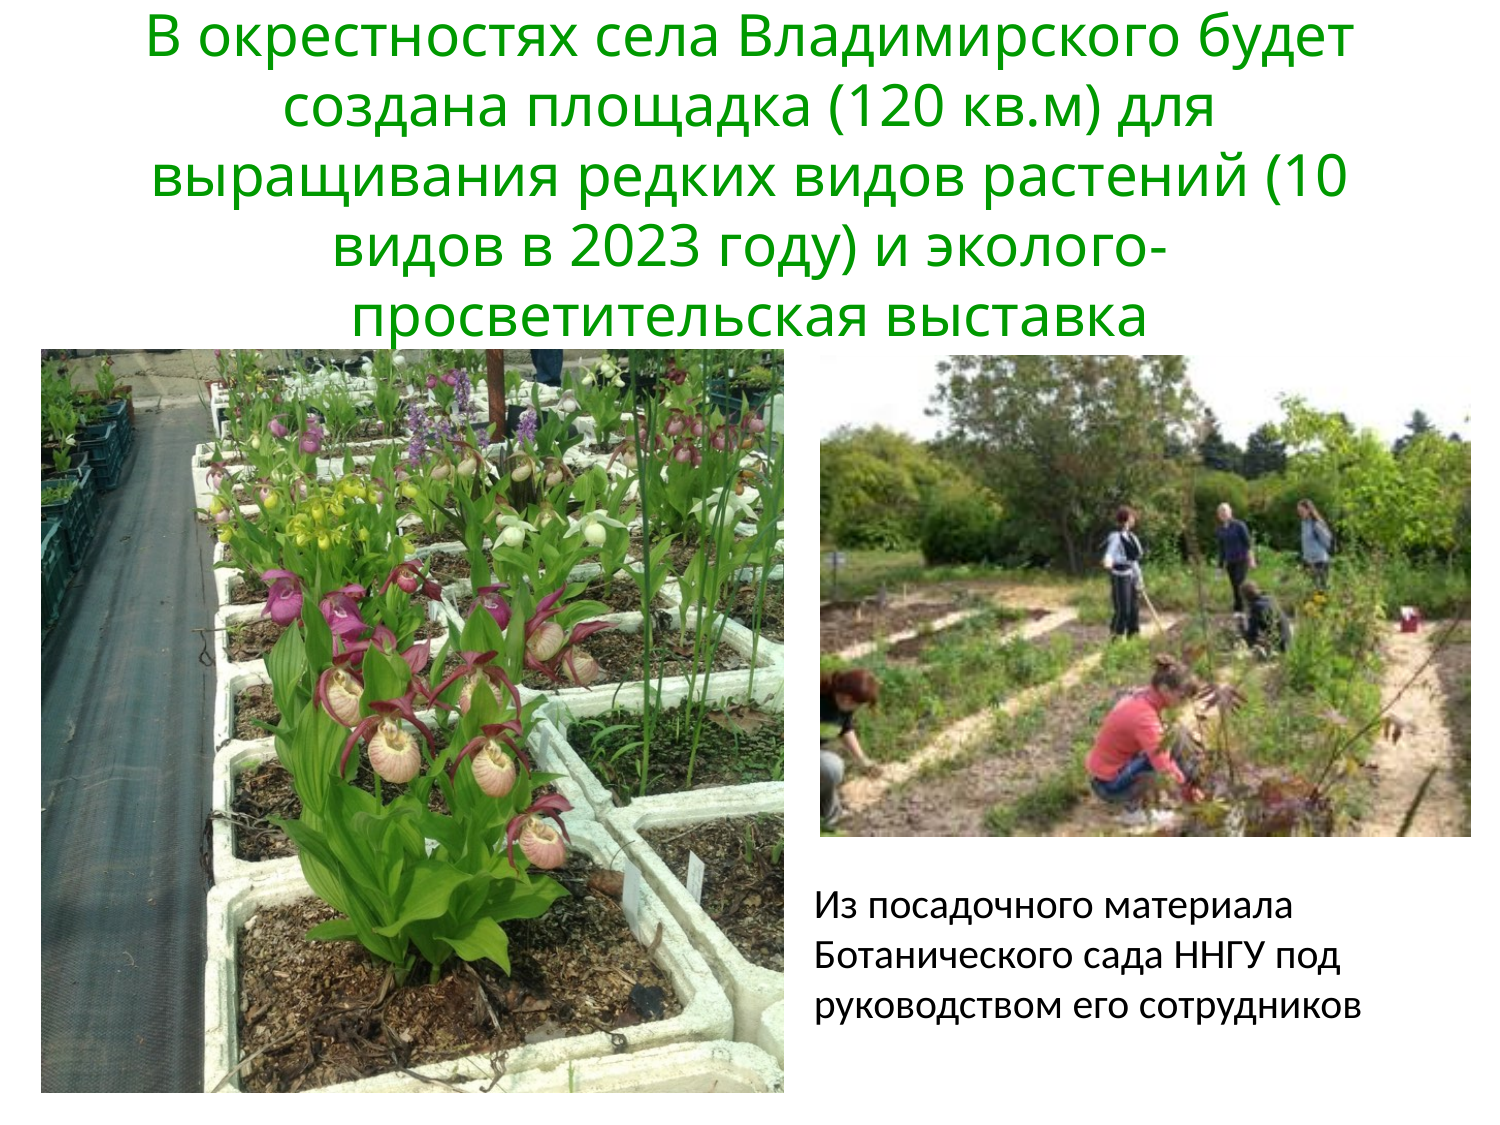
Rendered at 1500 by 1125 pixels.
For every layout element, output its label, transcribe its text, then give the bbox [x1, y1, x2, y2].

text_box Из посадочного материала Ботанического сада ННГУ под руководством его сотрудников [798, 869, 1378, 1035]
picture [820, 355, 1471, 837]
title В окрестностях села Владимирского будет создана площадка (120 кв.м) для выращивания редких видов растений (10 видов в 2023 году) и эколого-просветительская выставка [75, 54, 1425, 362]
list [40, 349, 784, 1093]
